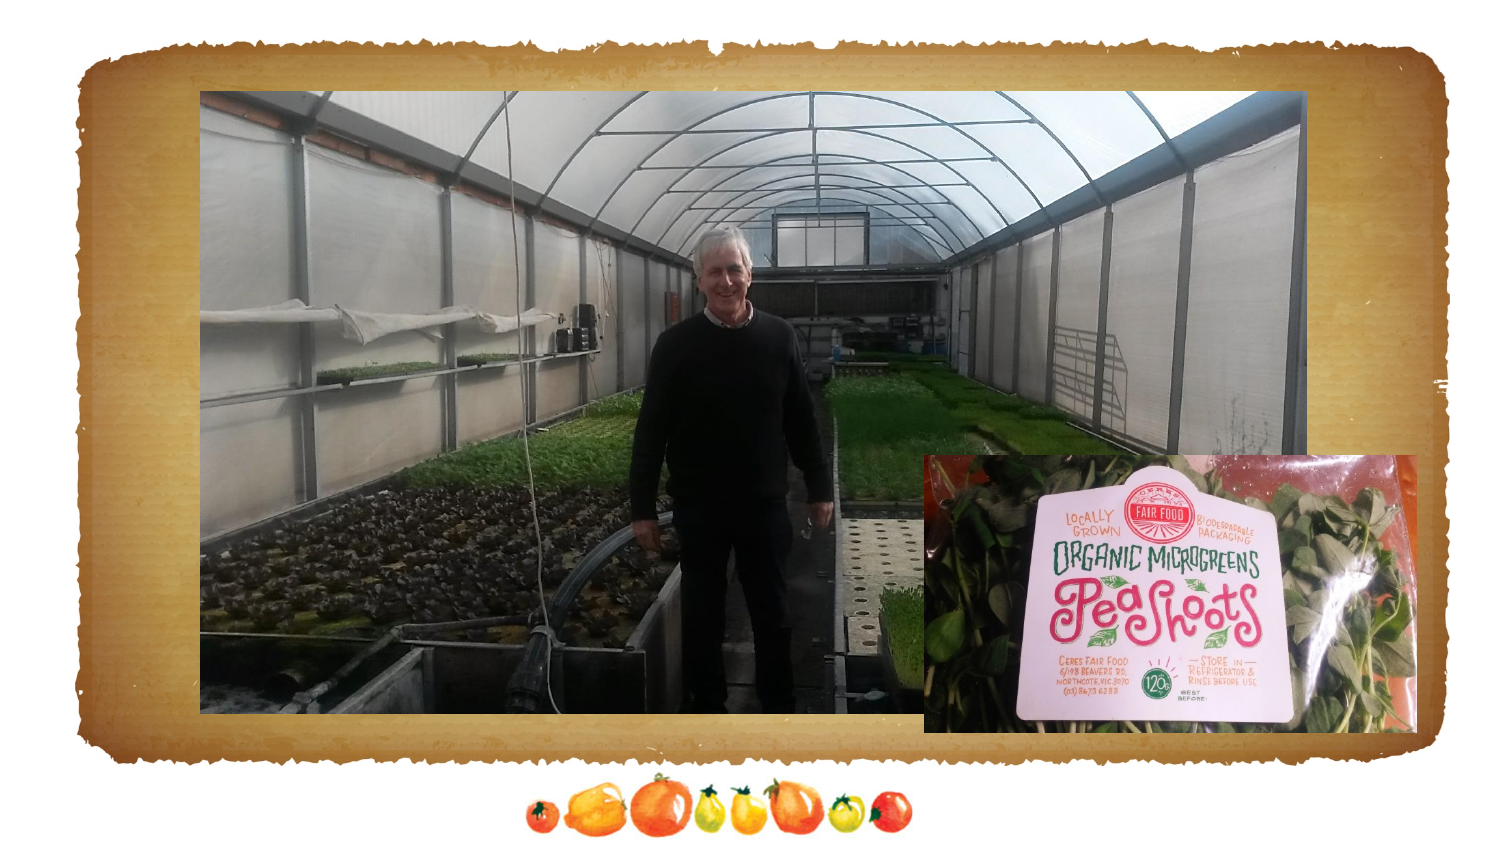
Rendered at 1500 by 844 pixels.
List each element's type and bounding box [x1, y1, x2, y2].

picture [74, 37, 1451, 766]
picture [524, 767, 913, 841]
